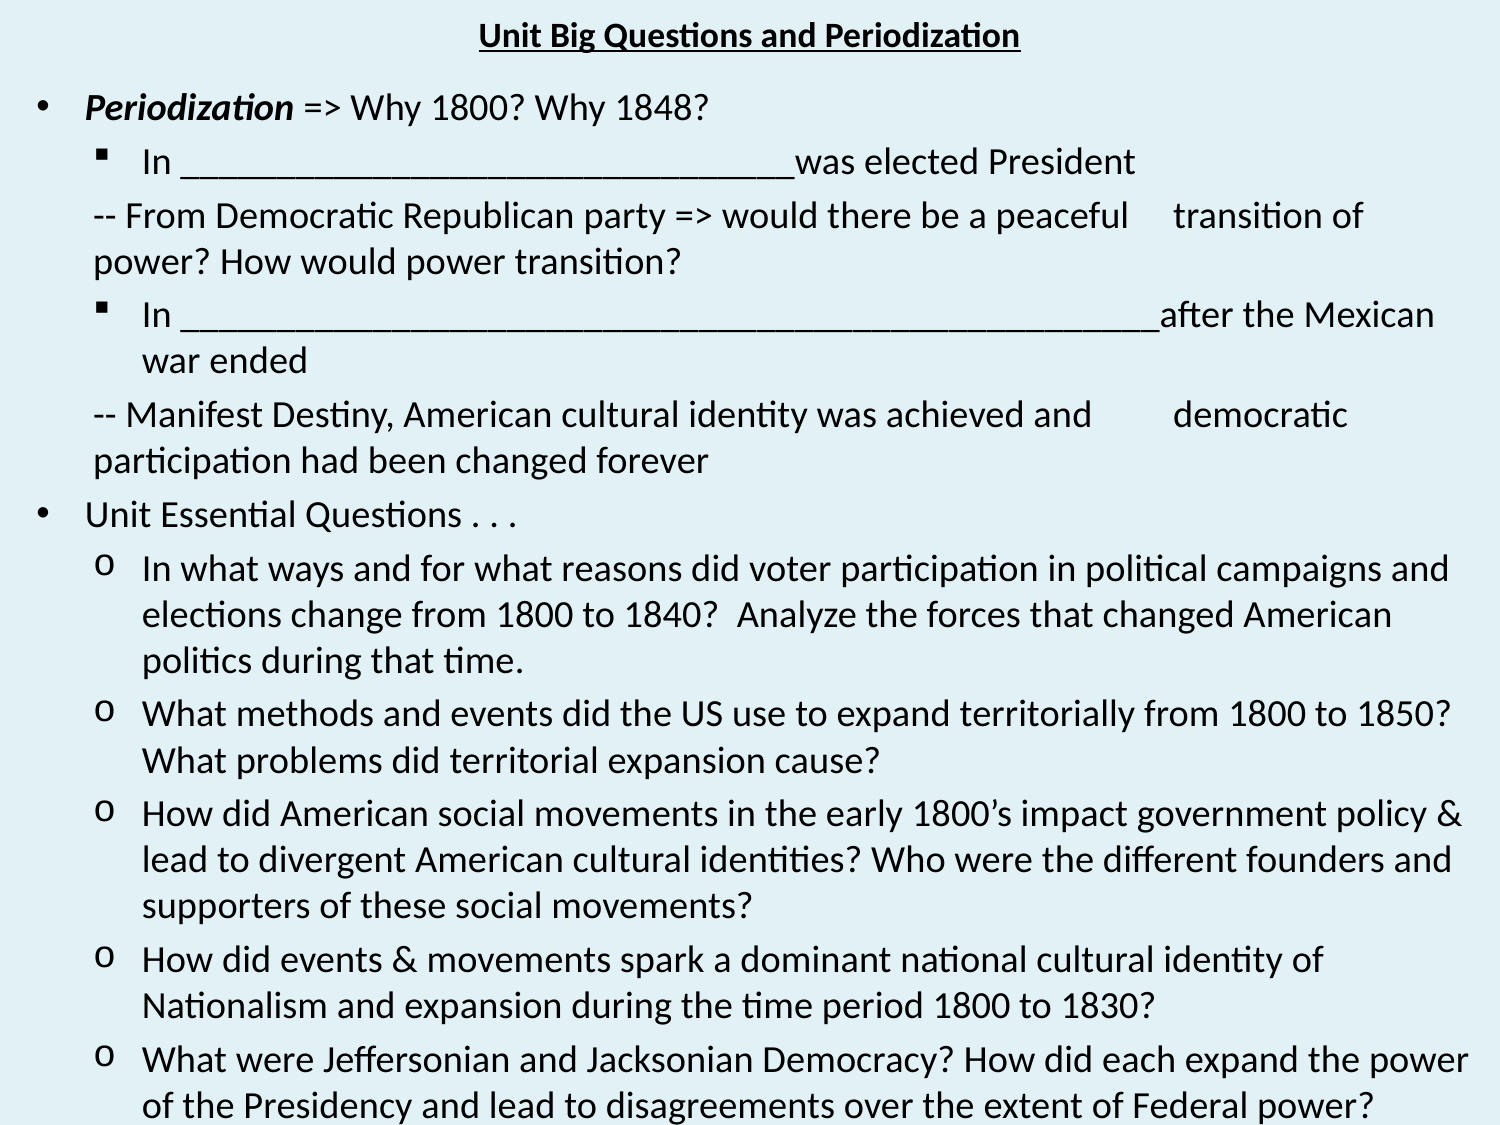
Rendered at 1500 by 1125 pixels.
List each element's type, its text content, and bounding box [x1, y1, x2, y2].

title Unit Big Questions and Periodization [75, 3, 1425, 63]
list Periodization => Why 1800? Why 1848? In ________________________________was elected President -- From Democratic Republican party => would there be a peaceful transition of power? How would power transition? In ___________________________________________________after the Mexican war ended -- Manifest Destiny, American cultural identity was achieved and democratic participation had been changed forever Unit Essential Questions . . . In what ways and for what reasons did voter participation in political campaigns and elections change from 1800 to 1840? Analyze the forces that changed American politics during that time. What methods and events did the US use to expand territorially from 1800 to 1850? What problems did territorial expansion cause? How did American social movements in the early 1800’s impact government policy & lead to divergent American cultural identities? Who were the different founders and supporters of these social movements? How did events & movements spark a dominant national cultural identity of Nationalism and expansion during the time period 1800 to 1830? What were Jeffersonian and Jacksonian Democracy? How did each expand the power of the Presidency and lead to disagreements over the extent of Federal power? [21, 75, 1497, 1125]
